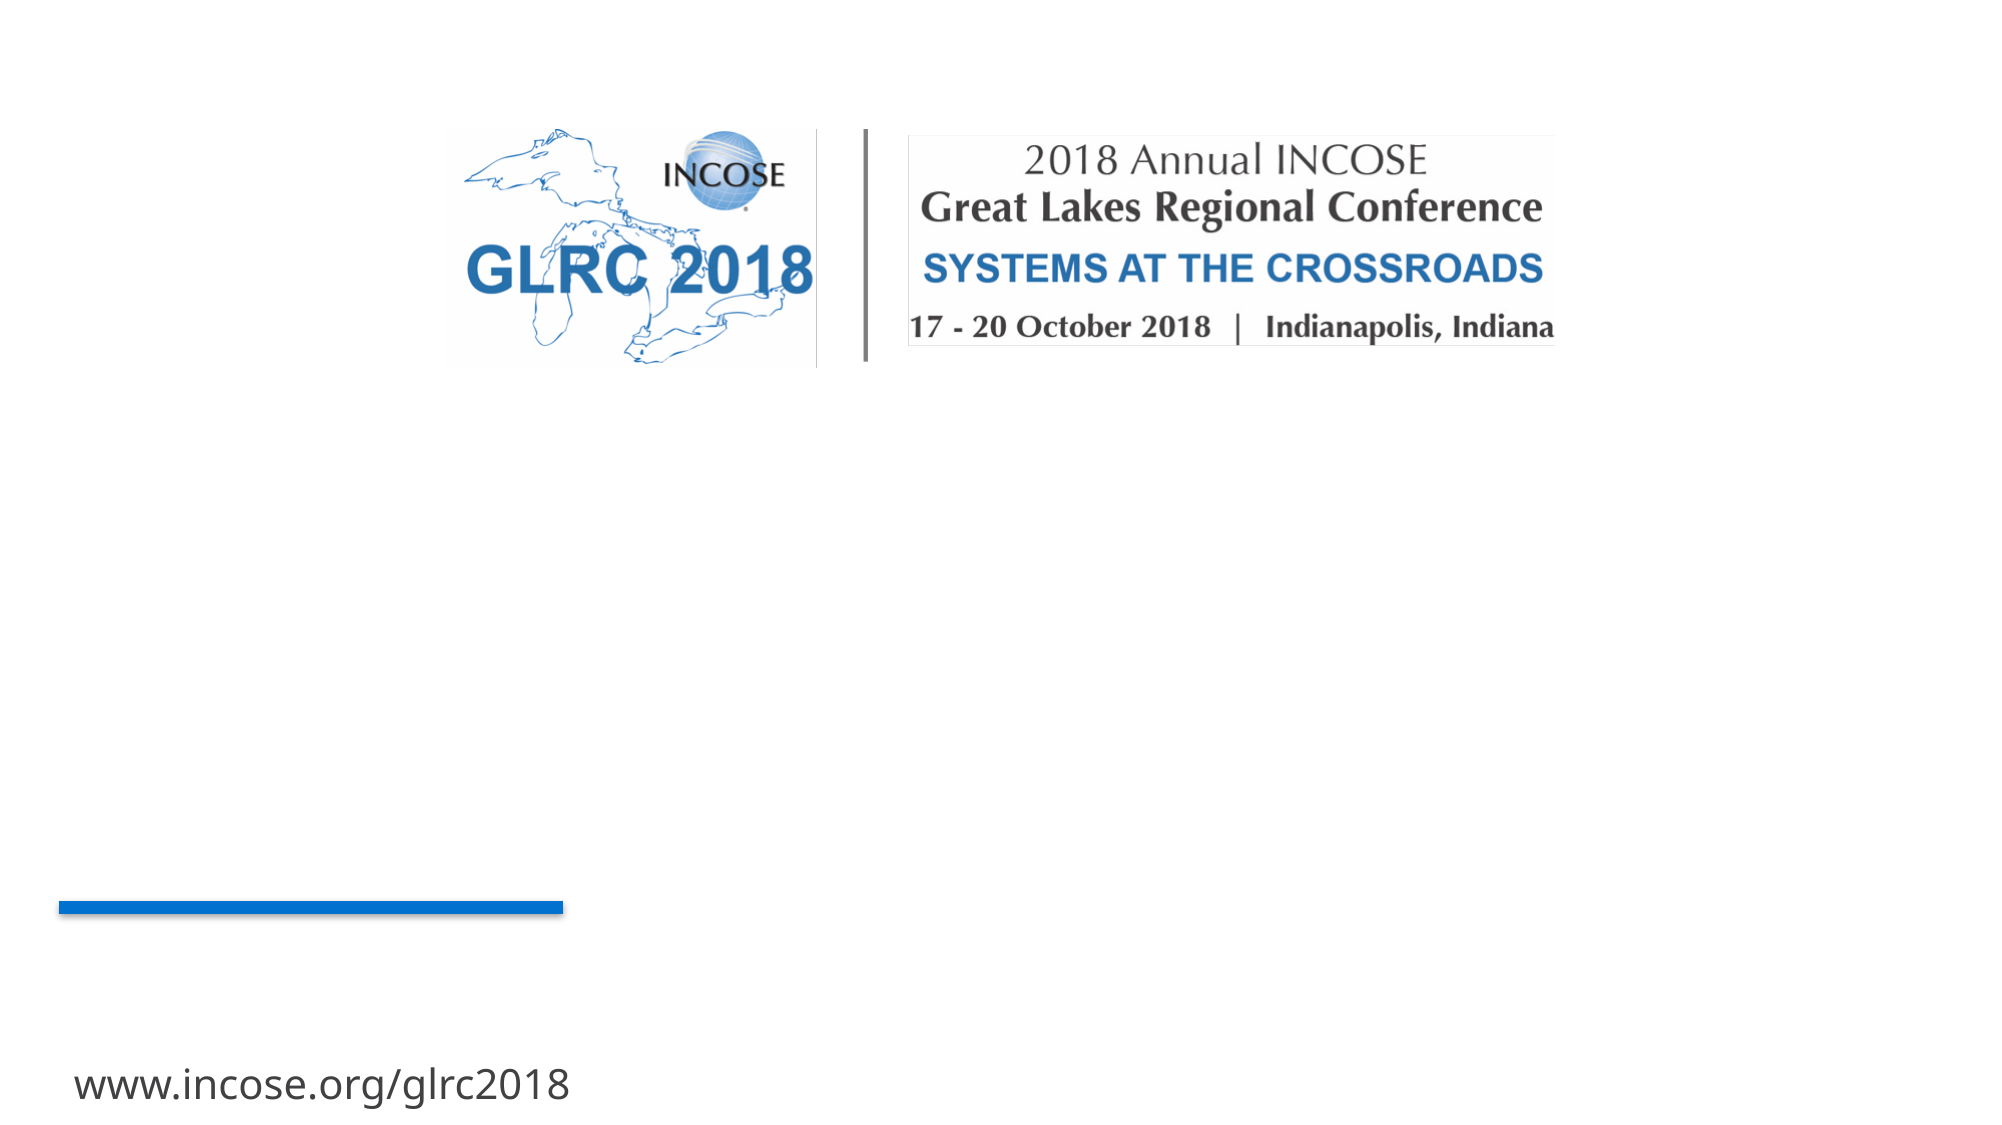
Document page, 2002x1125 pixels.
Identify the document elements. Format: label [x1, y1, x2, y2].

picture [446, 129, 1555, 368]
